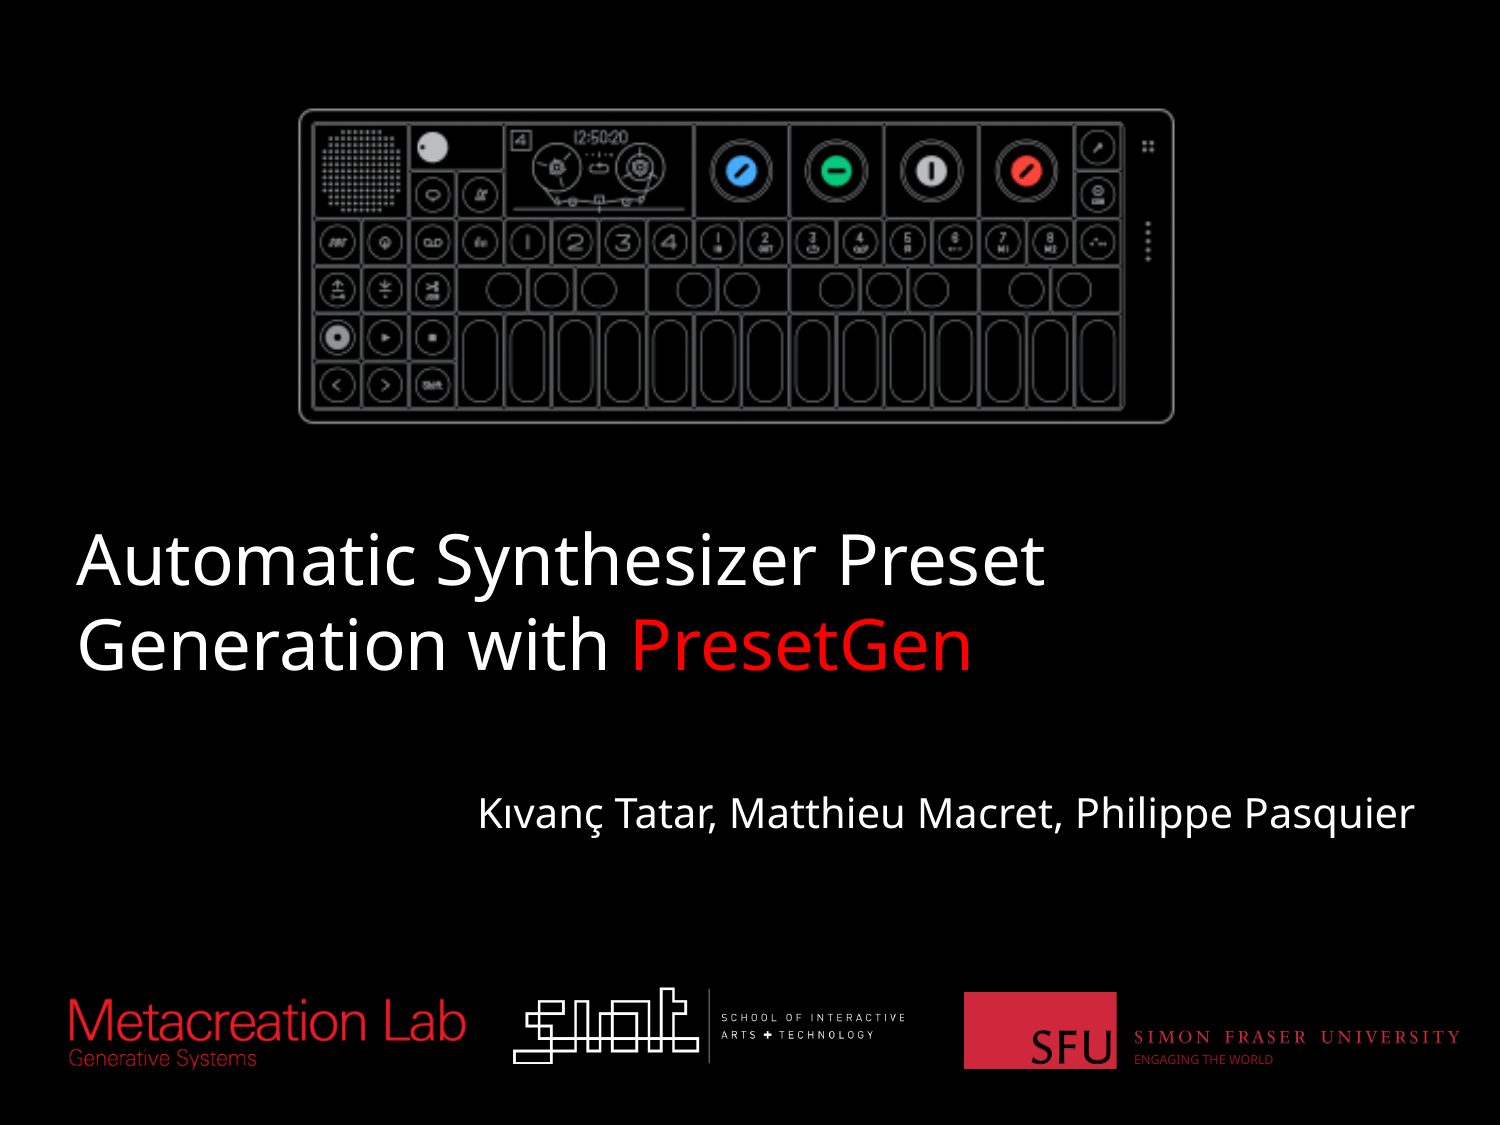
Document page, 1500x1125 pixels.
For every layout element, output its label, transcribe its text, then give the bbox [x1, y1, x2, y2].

picture [513, 987, 904, 1064]
picture [964, 992, 1460, 1070]
picture [215, 89, 1259, 516]
picture [52, 959, 479, 1125]
list Kıvanç Tatar, Matthieu Macret, Philippe Pasquier [76, 786, 1427, 942]
title Automatic Synthesizer Preset Generation with PresetGen [76, 456, 1427, 685]
